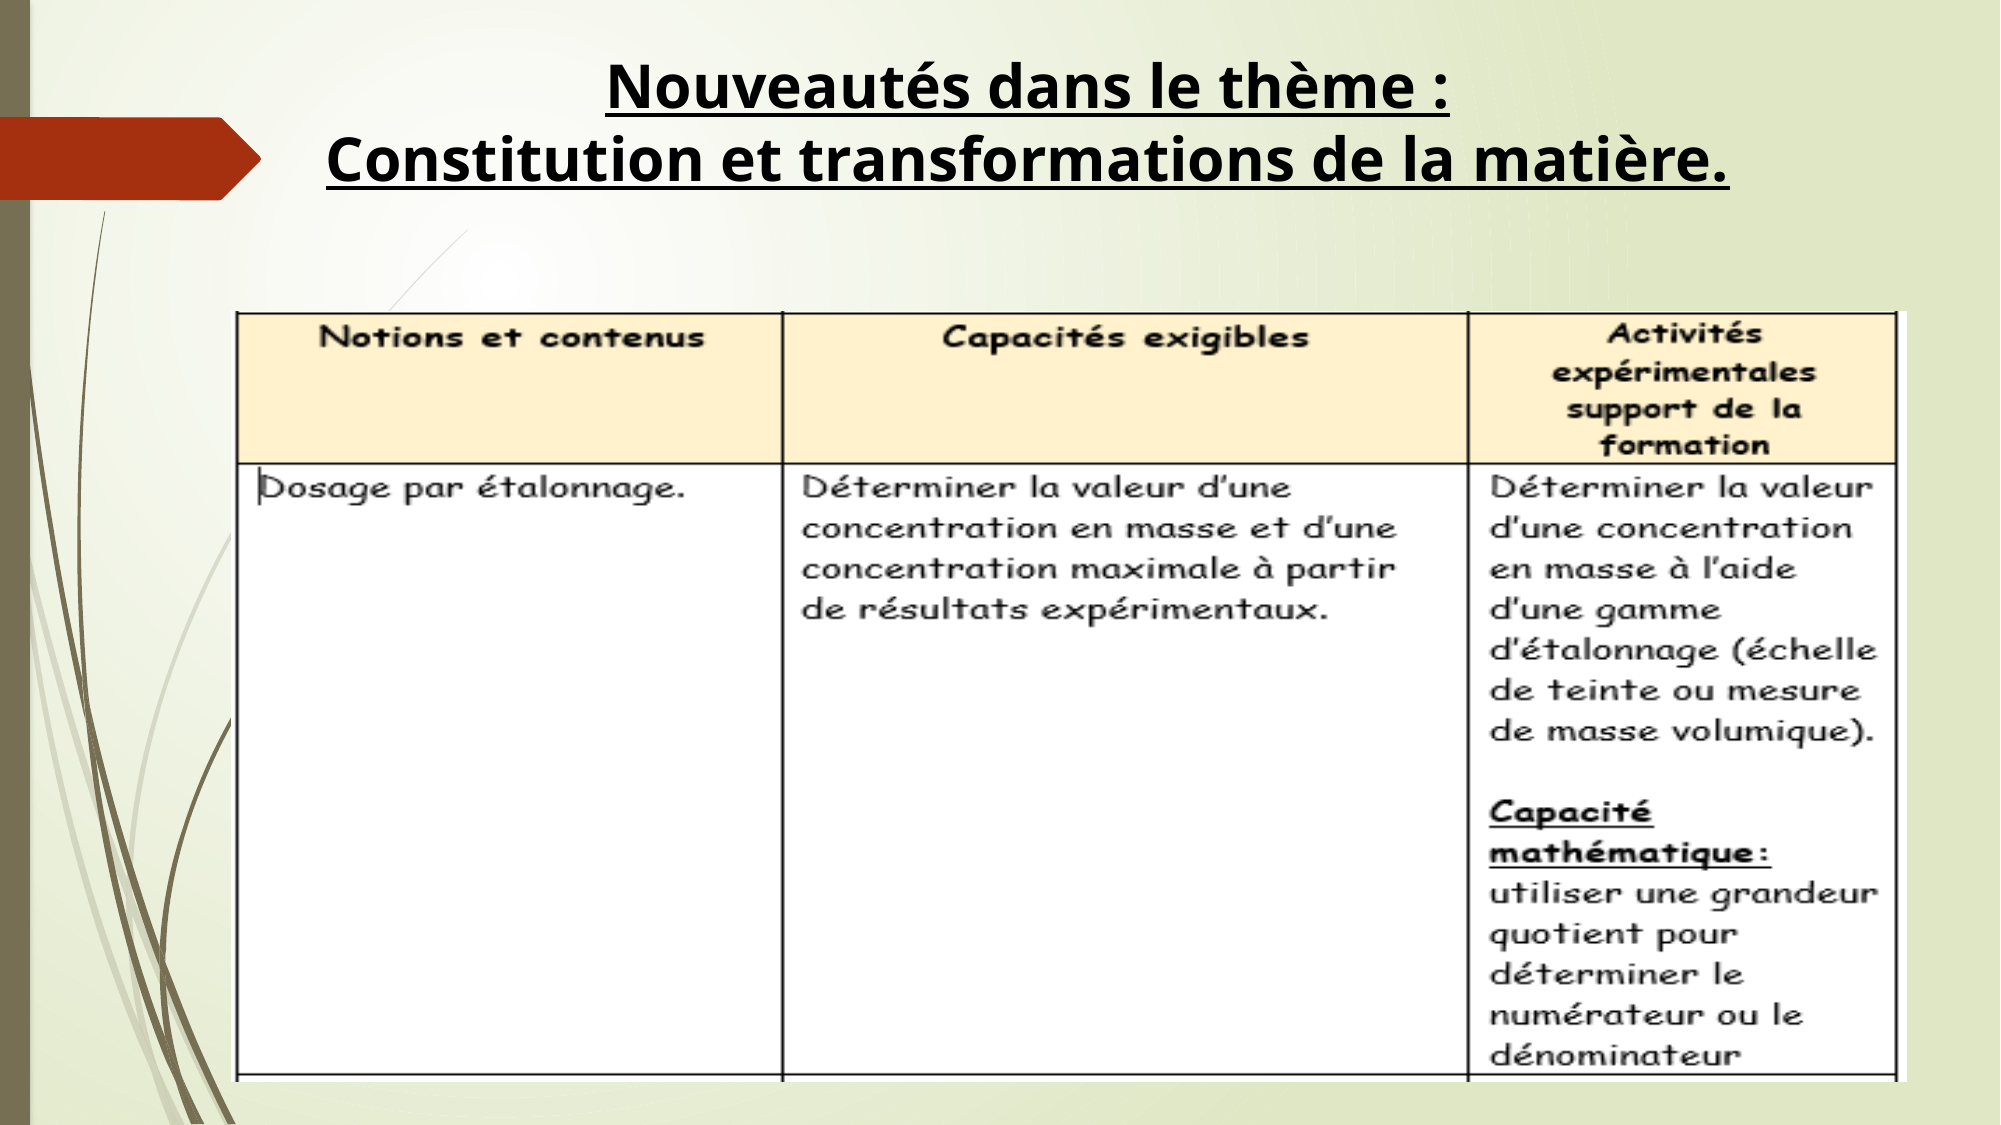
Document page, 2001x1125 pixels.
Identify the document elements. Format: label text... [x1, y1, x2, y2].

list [230, 310, 1907, 1082]
title Nouveautés dans le thème : Constitution et transformations de la matière. [296, 40, 1759, 251]
